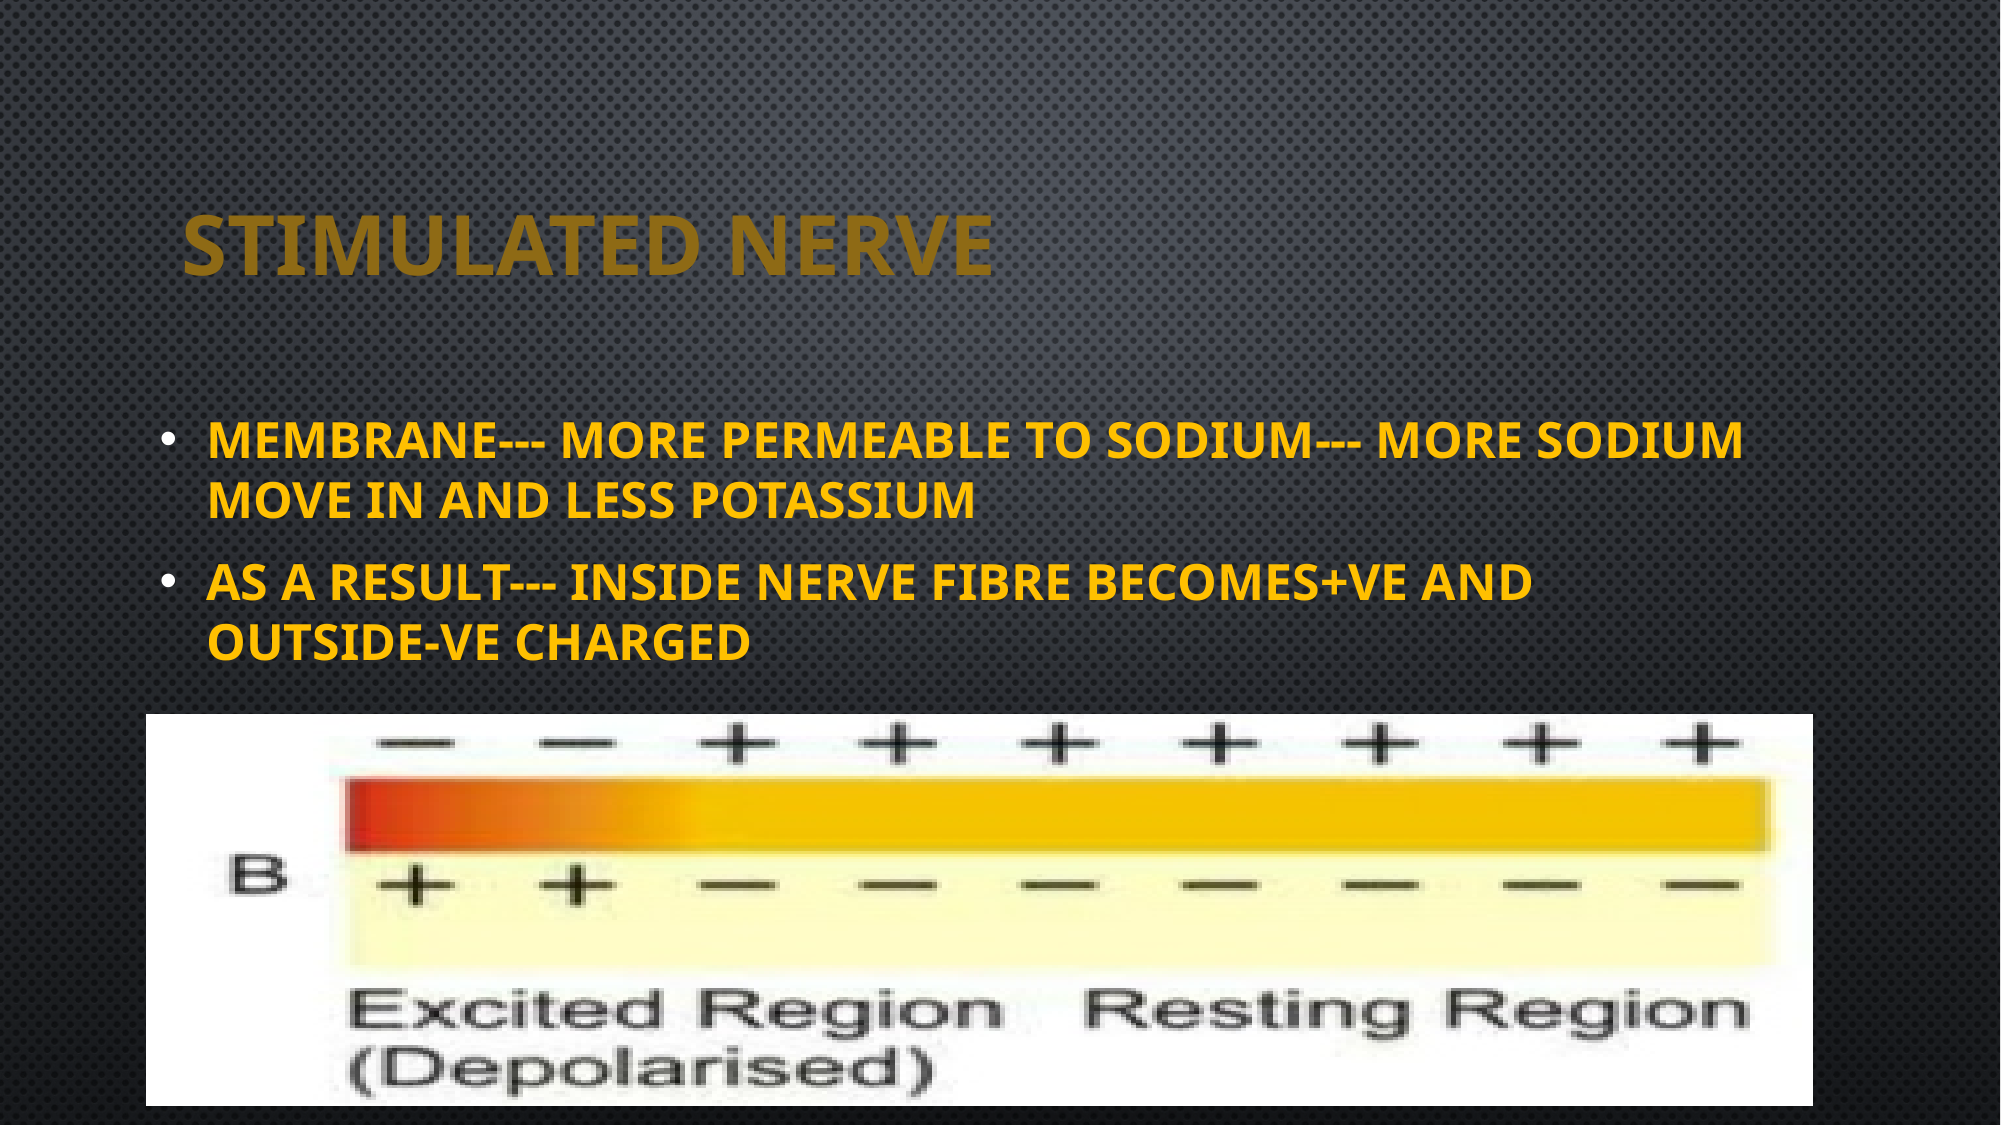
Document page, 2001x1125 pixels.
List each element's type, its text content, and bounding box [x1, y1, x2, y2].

title Stimulated nerve [166, 85, 1792, 399]
picture [146, 713, 1813, 1107]
list Membrane--- more permeable to sodium--- more sodium move in and less potassium As a result--- inside nerve fibre becomes+ve and outside-ve charged [144, 85, 1770, 1076]
